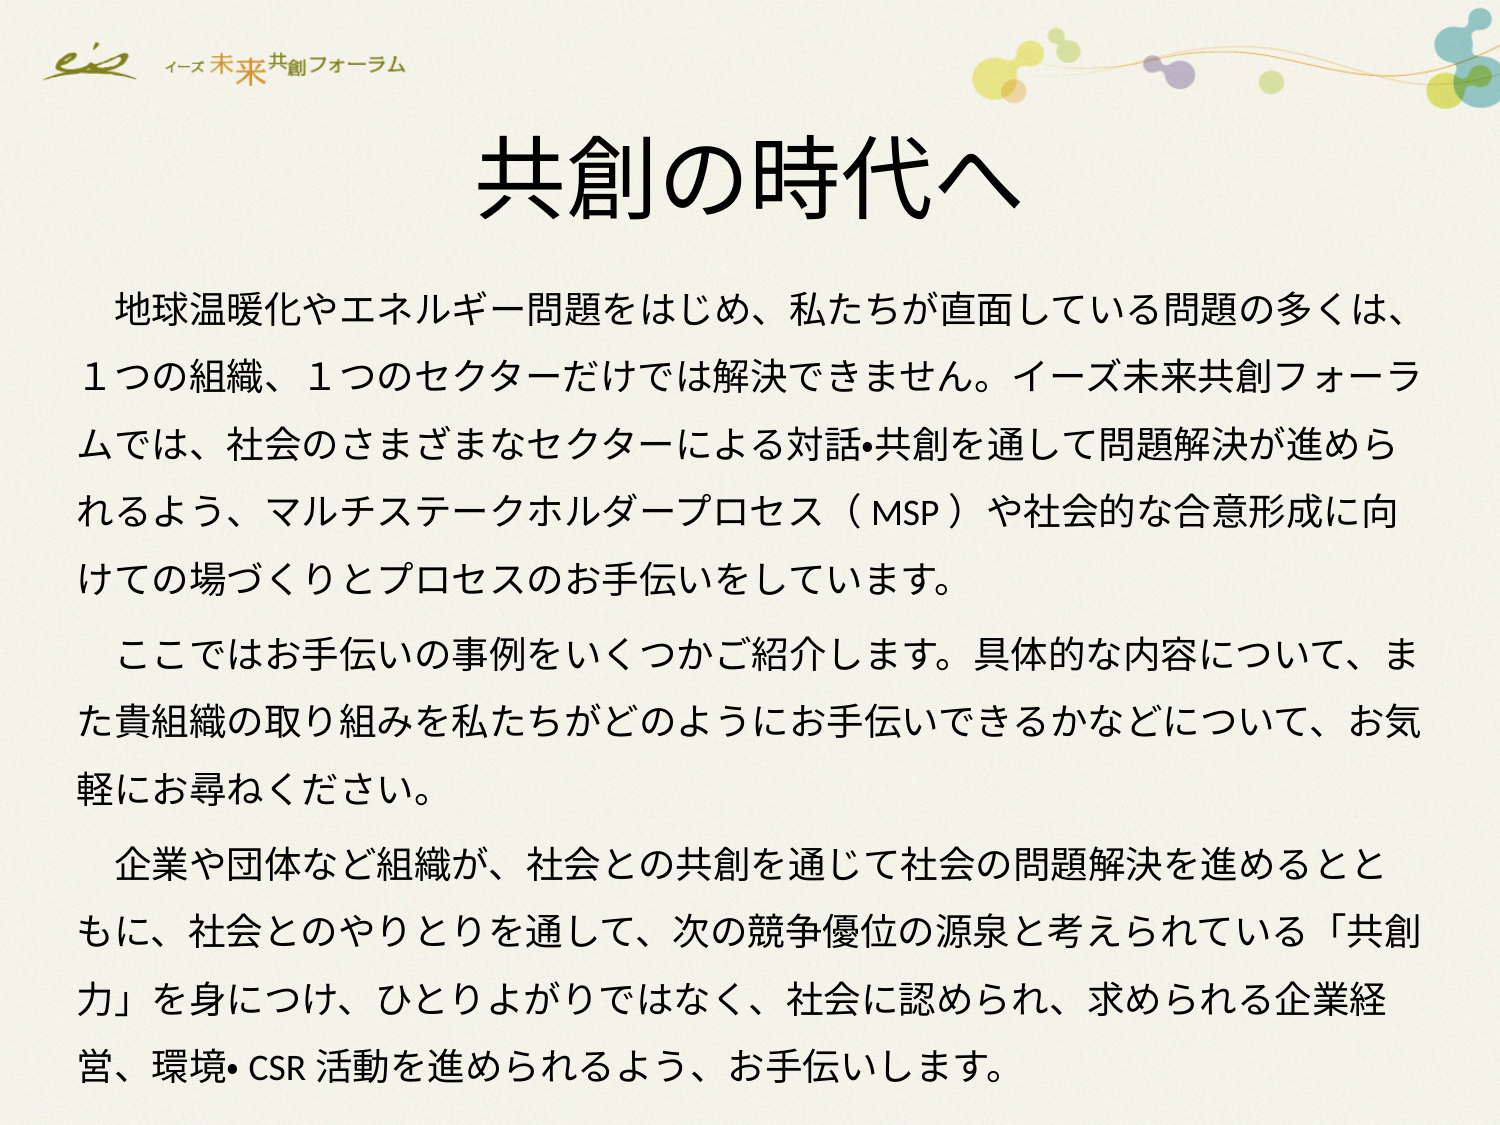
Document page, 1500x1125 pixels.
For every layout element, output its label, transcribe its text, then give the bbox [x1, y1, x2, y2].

title 共創の時代へ [75, 82, 1425, 255]
picture [0, 0, 1500, 1125]
list 地球温暖化やエネルギー問題をはじめ、私たちが直面している問題の多くは、１つの組織、１つのセクターだけでは解決できません。イーズ未来共創フォーラムでは、社会のさまざまなセクターによる対話・共創を通して問題解決が進められるよう、マルチステークホルダープロセス（MSP）や社会的な合意形成に向けての場づくりとプロセスのお手伝いをしています。 ここではお手伝いの事例をいくつかご紹介します。具体的な内容について、また貴組織の取り組みを私たちがどのようにお手伝いできるかなどについて、お気軽にお尋ねください。 企業や団体など組織が、社会との共創を通じて社会の問題解決を進めるとともに、社会とのやりとりを通して、次の競争優位の源泉と考えられている「共創力」を身につけ、ひとりよがりではなく、社会に認められ、求められる企業経営、環境・CSR活動を進められるよう、お手伝いします。 [61, 255, 1439, 1005]
